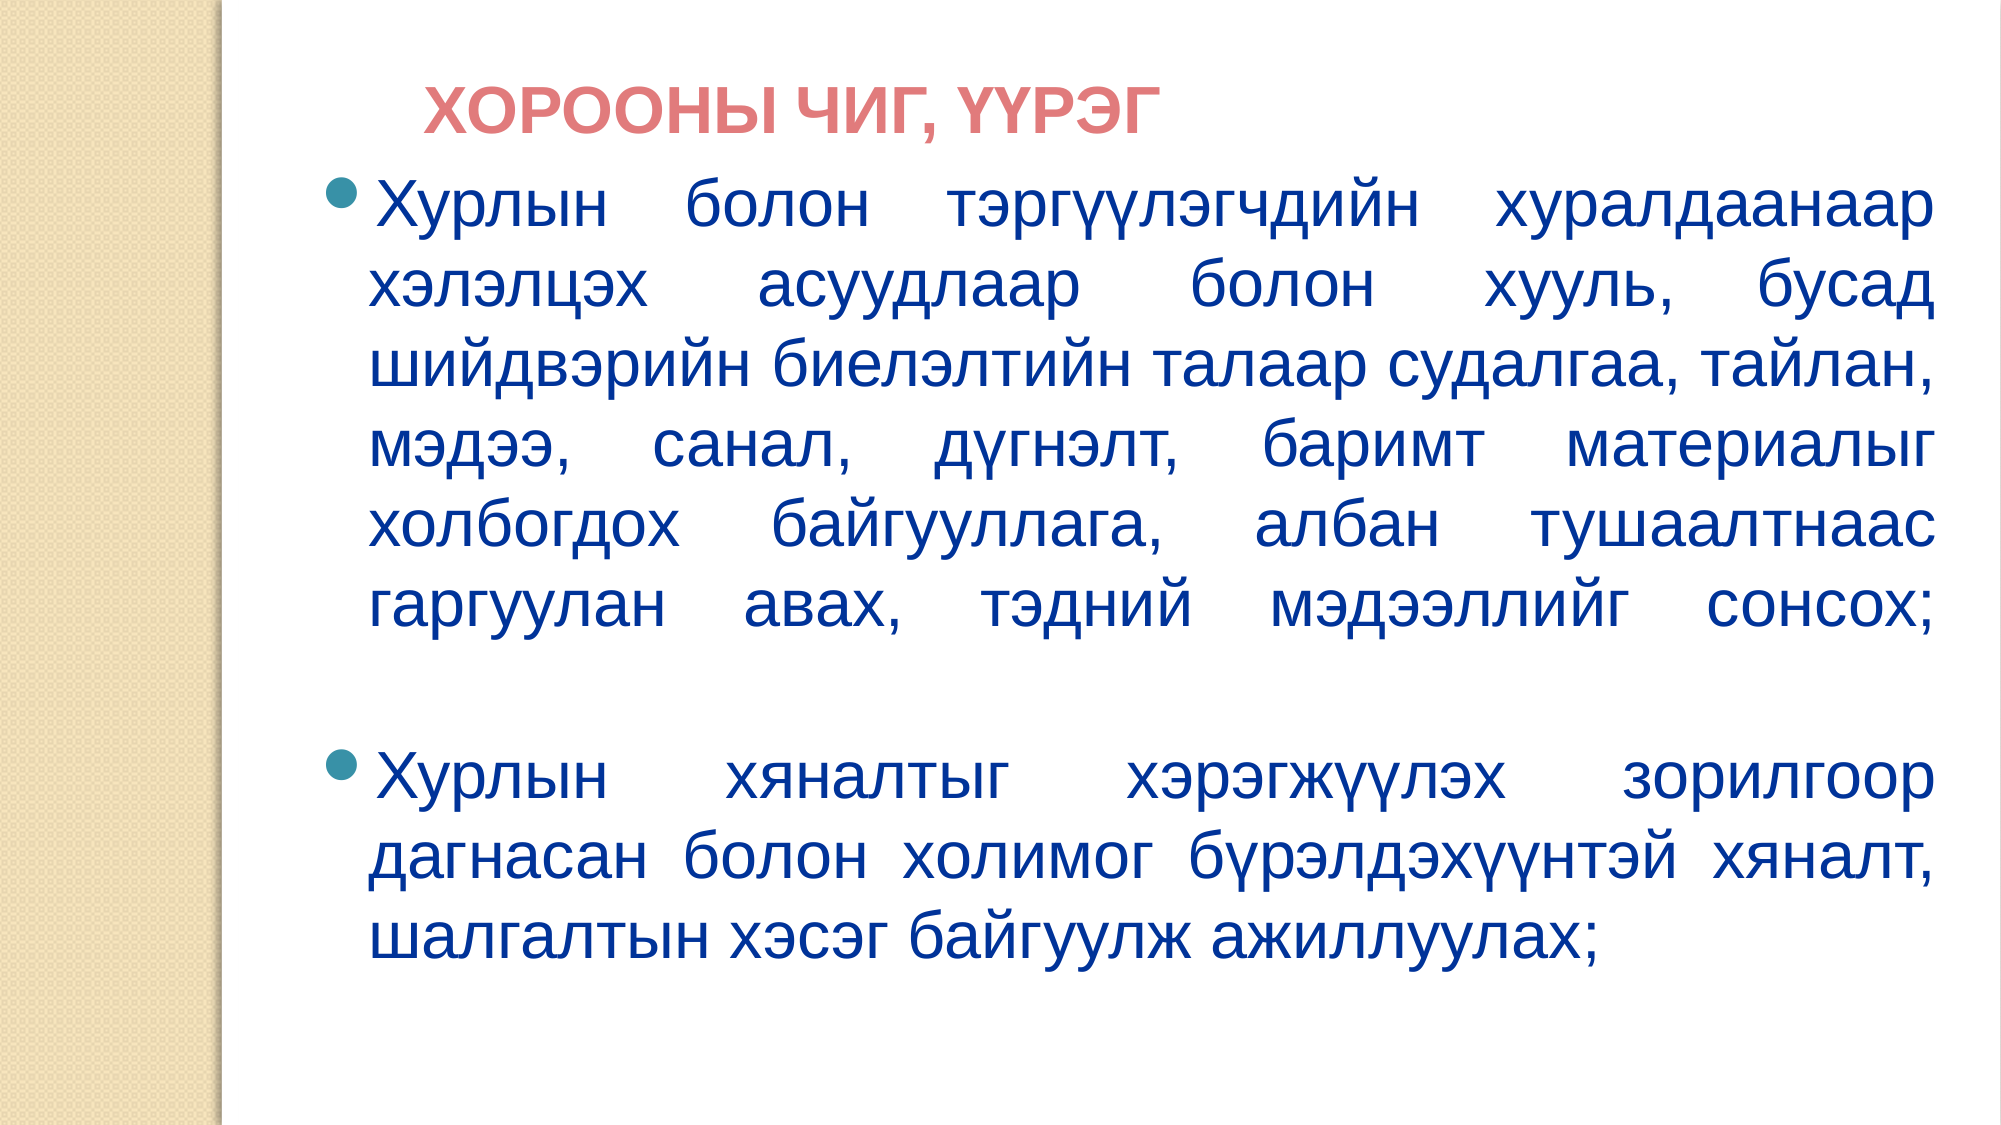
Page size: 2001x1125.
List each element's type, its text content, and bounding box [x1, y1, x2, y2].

text_box Хурлын болон тэргүүлэгчдийн хуралдаанаар хэлэлцэх асуудлаар болон хууль, бусад шийдвэрийн биелэлтийн талаар судалгаа, тайлан, мэдээ, санал, дүгнэлт, баримт материалыг холбогдох байгууллага, албан тушаалтнаас гаргуулан авах, тэдний мэдээллийг сонсох; Хурлын хяналтыг хэрэгжүүлэх зорилгоор дагнасан болон холимог бүрэлдэхүүнтэй хяналт, шалгалтын хэсэг байгуулж ажиллуулах; [293, 152, 1953, 1109]
text_box ХОРООНЫ ЧИГ, ҮҮРЭГ [341, 59, 1244, 196]
